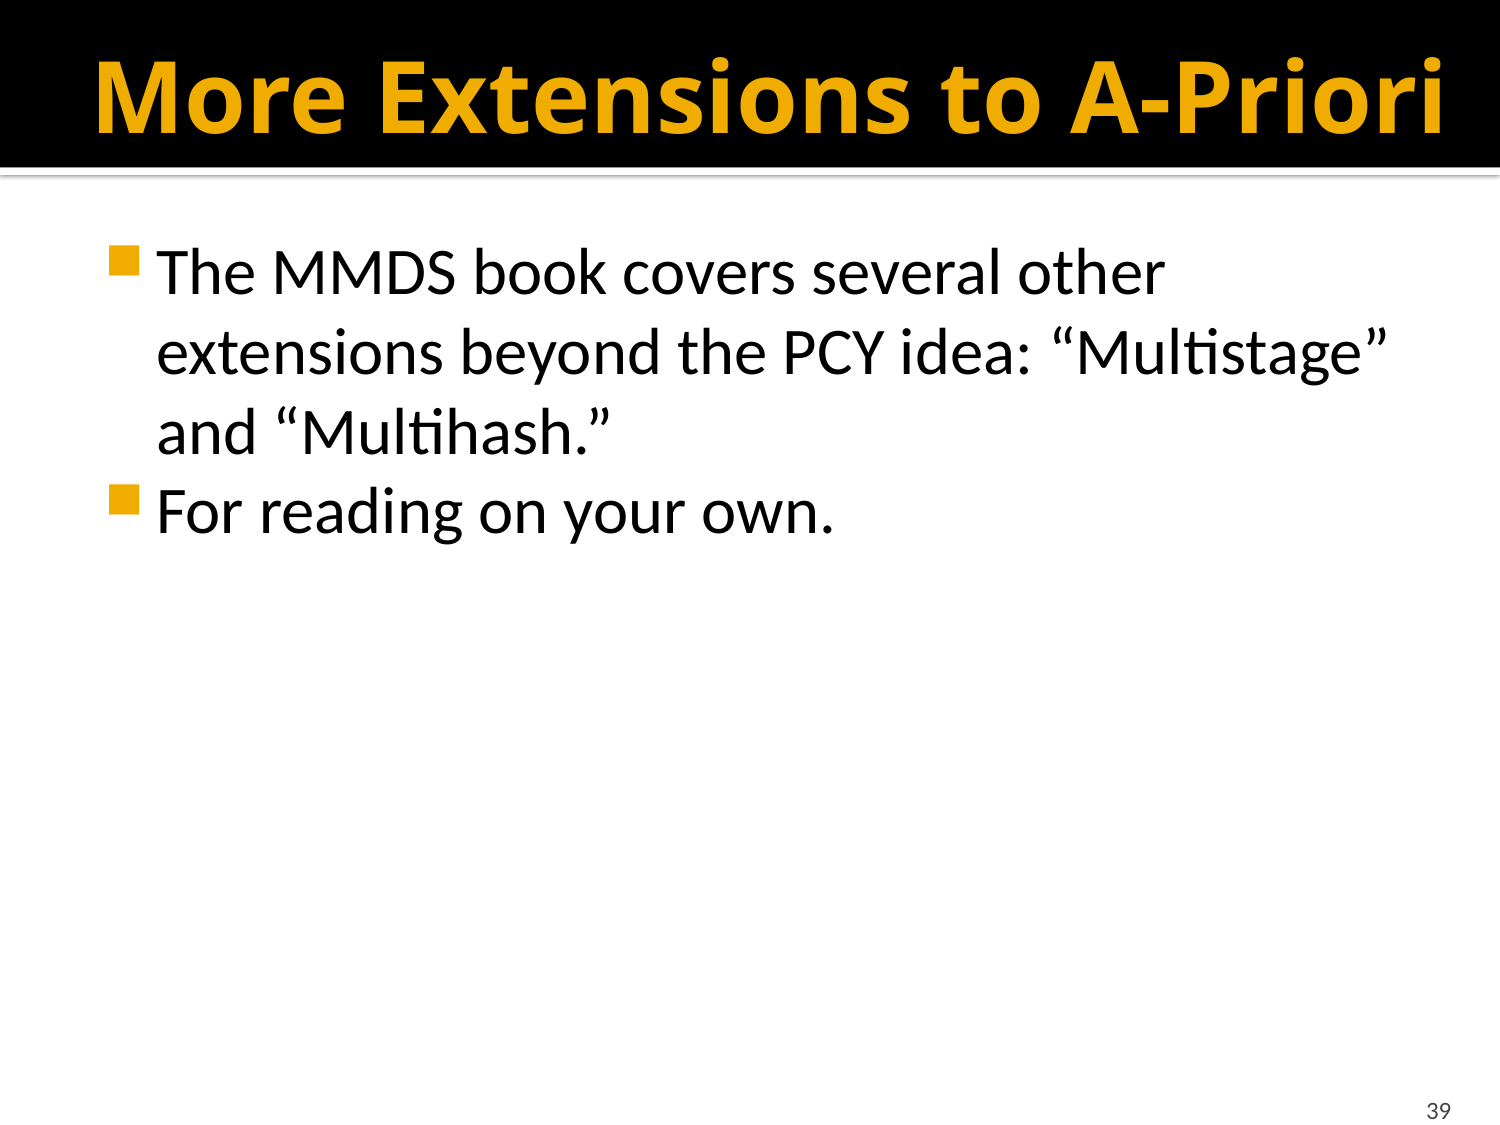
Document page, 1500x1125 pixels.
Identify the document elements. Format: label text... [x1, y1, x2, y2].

title More Extensions to A-Priori [75, 12, 1500, 175]
list The MMDS book covers several other extensions beyond the PCY idea: “Multistage” and “Multihash.” For reading on your own. [75, 212, 1475, 1075]
slide_number 39 [1345, 1080, 1467, 1125]
